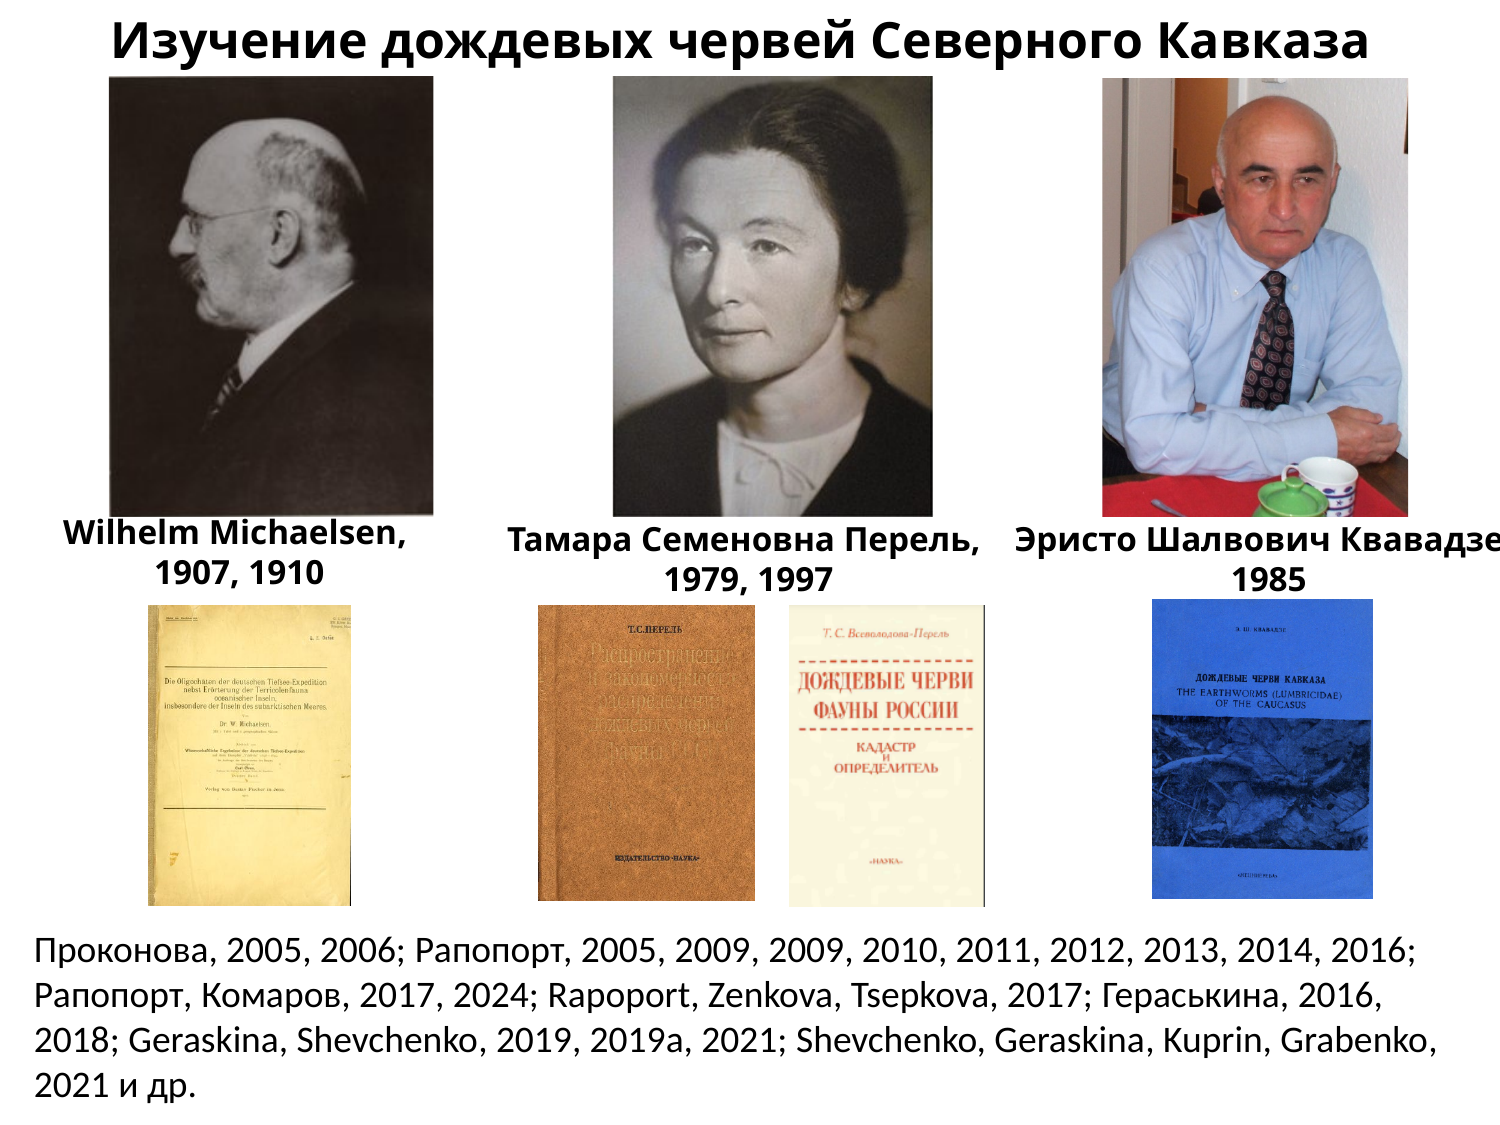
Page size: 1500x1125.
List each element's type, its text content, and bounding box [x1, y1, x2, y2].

picture [148, 605, 351, 906]
picture [1102, 78, 1409, 517]
picture [612, 76, 934, 517]
text_box Тамара Семеновна Перель, 1979, 1997 [492, 511, 999, 606]
picture [1152, 599, 1373, 899]
picture [538, 605, 755, 902]
text_box Изучение дождевых червей Северного Кавказа [95, 1, 1386, 76]
text_box Эристо Шалвович Квавадзе, 1985 [999, 511, 1500, 606]
picture [108, 76, 434, 517]
text_box Проконова, 2005, 2006; Рапопорт, 2005, 2009, 2009, 2010, 2011, 2012, 2013, 2014, 2016; Рапопорт, Комаров, 2017, 2024; Rapoport, Zenkova, Tsepkova, 2017; Гераськина, 2016, 2018; Geraskina, Shevchenko, 2019, 2019а, 2021; Shevchenko, Geraskina, Kuprin, Grabenko, 2021 и др. [19, 917, 1483, 1113]
picture [789, 605, 985, 907]
text_box Wilhelm Michaelsen, 1907, 1910 [48, 504, 431, 599]
